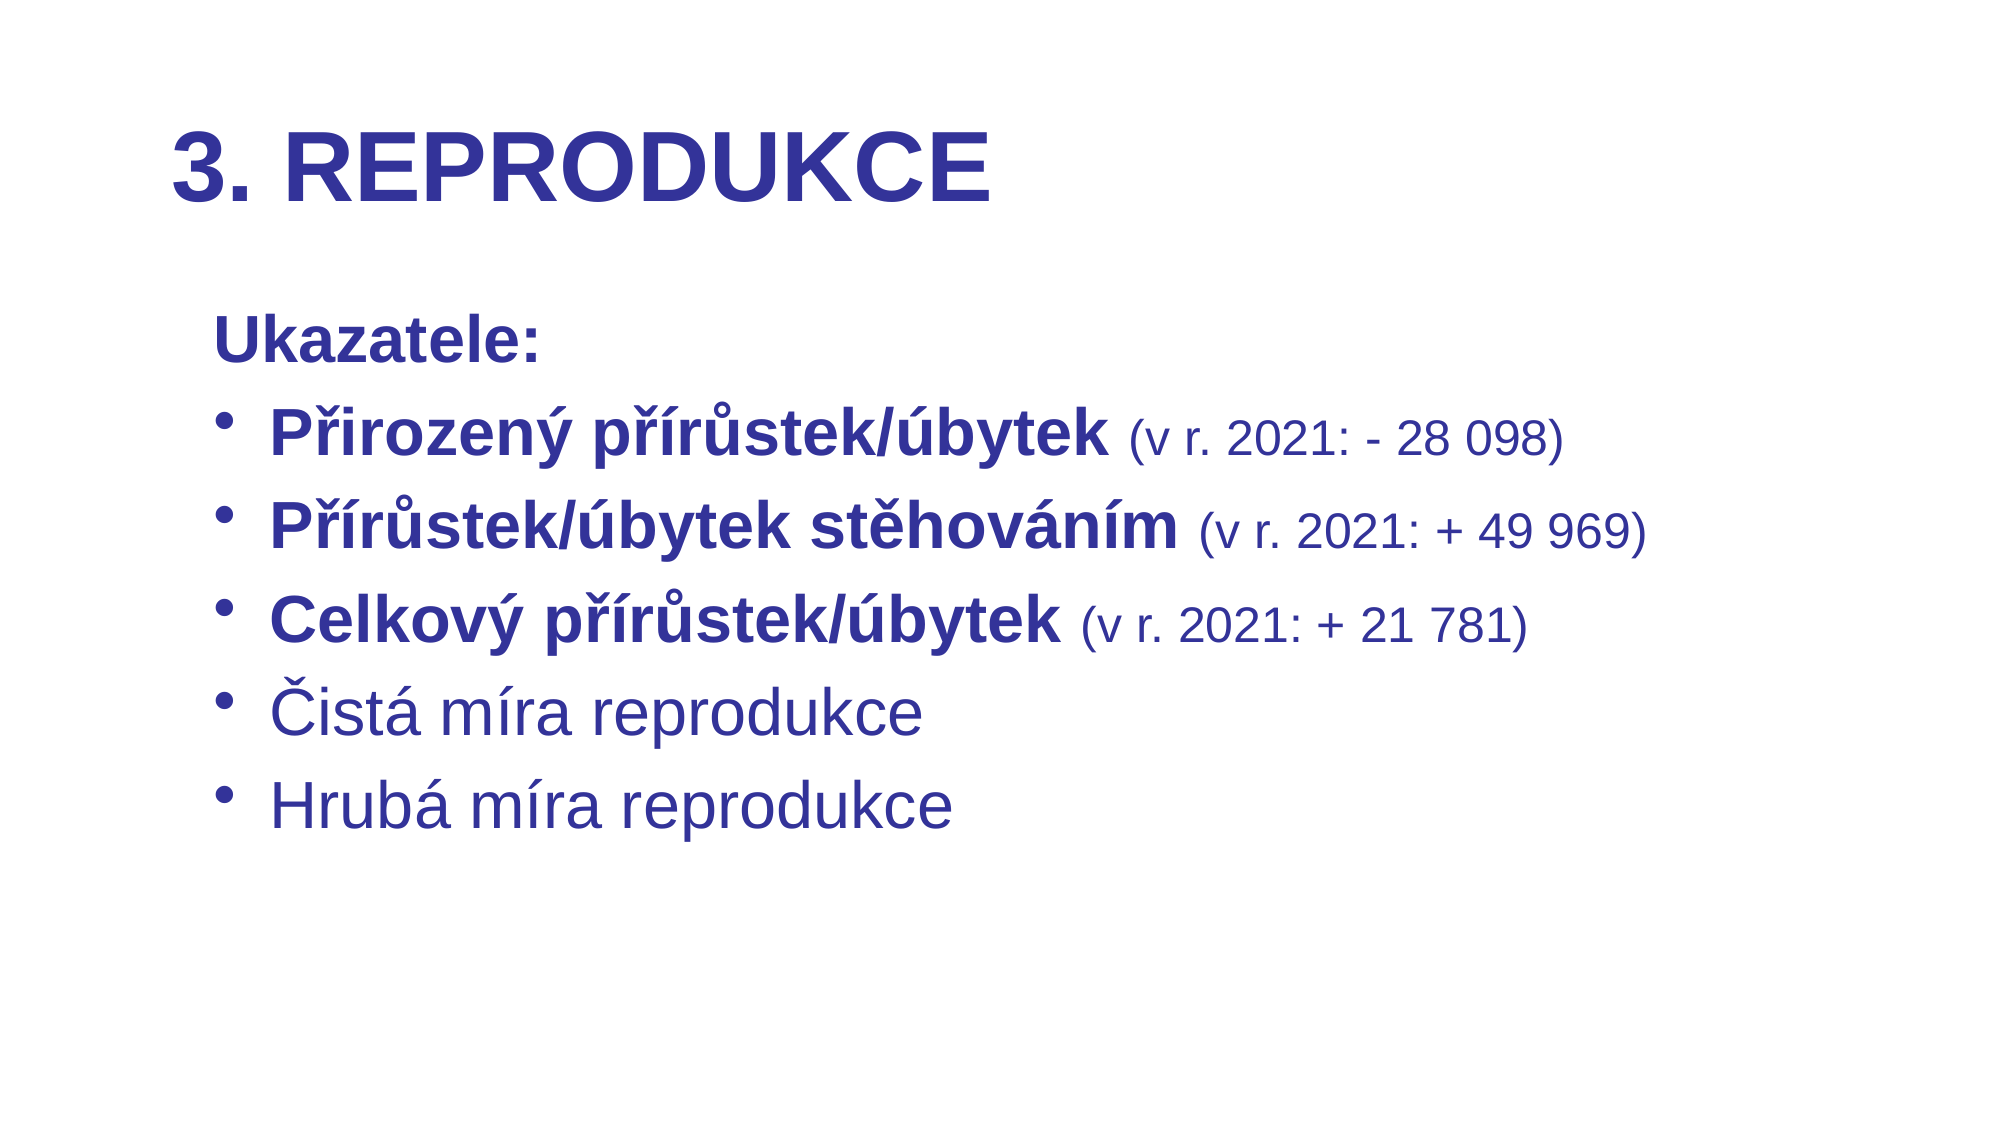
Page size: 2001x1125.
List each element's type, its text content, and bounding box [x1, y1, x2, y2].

title 3. reprodukce [156, 67, 1523, 255]
list Ukazatele: Přirozený přírůstek/úbytek (v r. 2021: - 28 098) Přírůstek/úbytek stěhováním (v r. 2021: + 49 969) Celkový přírůstek/úbytek (v r. 2021: + 21 781) Čistá míra reprodukce Hrubá míra reprodukce [198, 288, 1772, 1058]
